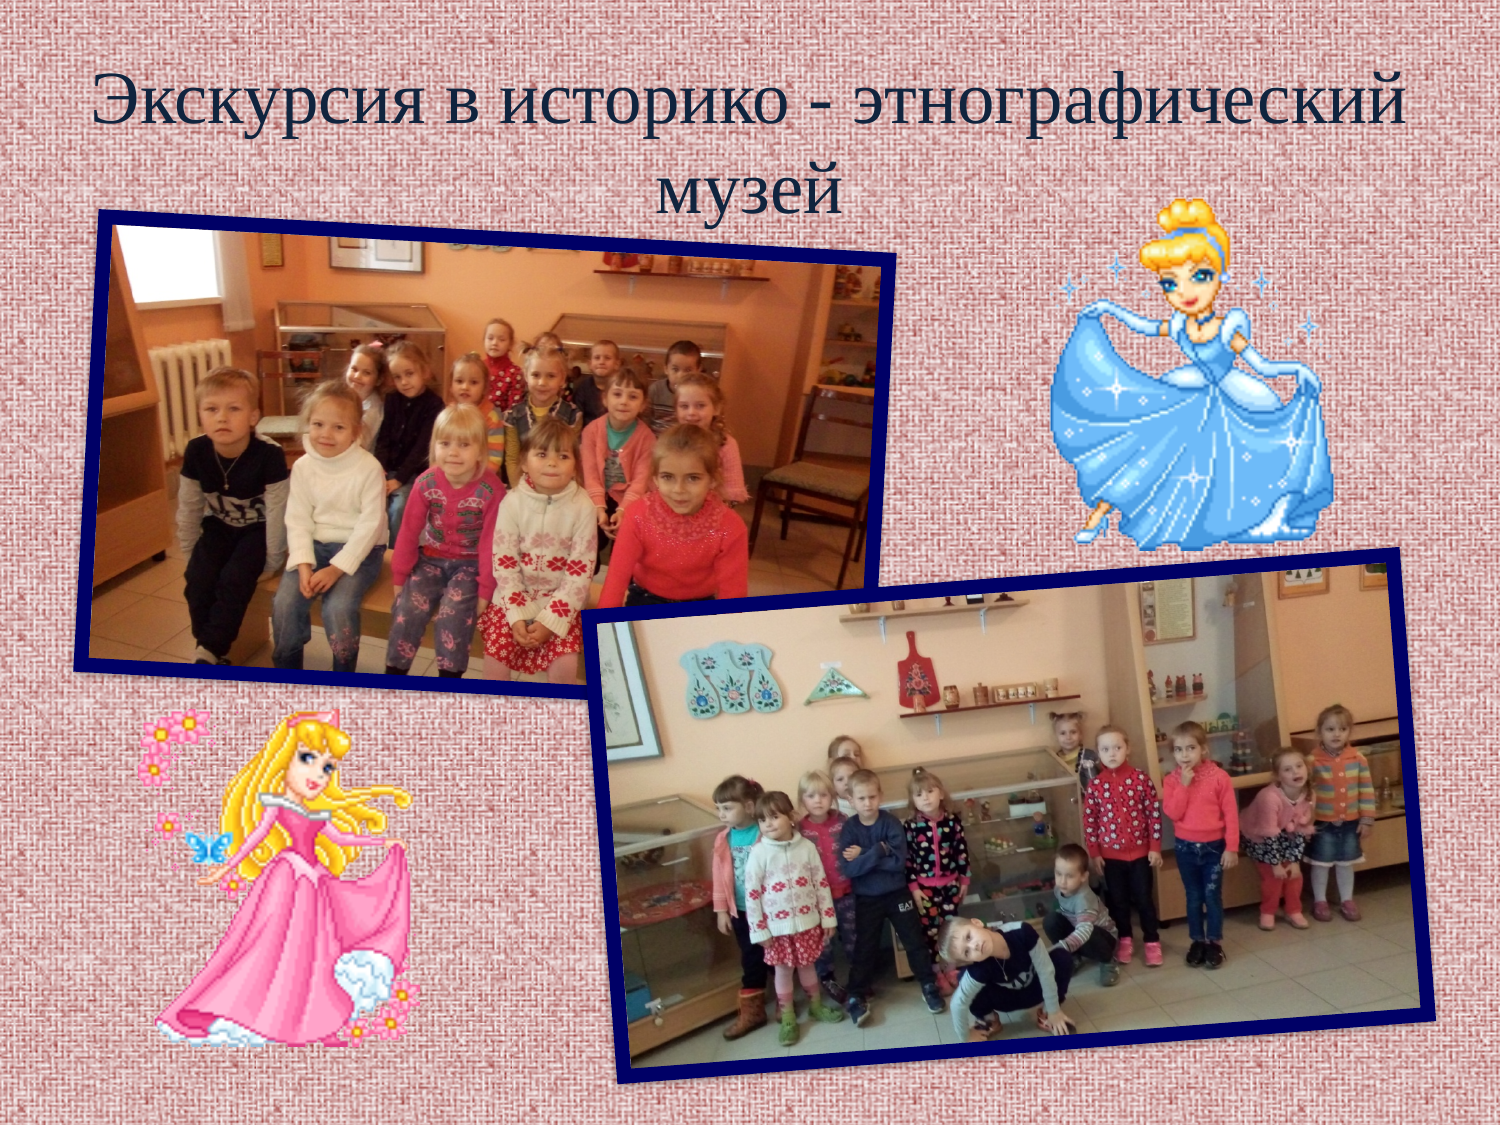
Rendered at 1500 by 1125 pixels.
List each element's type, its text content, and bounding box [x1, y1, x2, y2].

picture [112, 225, 442, 244]
picture [510, 680, 586, 685]
picture [90, 492, 99, 658]
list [99, 244, 871, 680]
picture [871, 267, 881, 435]
title Экскурсия в историко - этнографический музей [75, 45, 1425, 233]
picture [1045, 196, 1341, 551]
picture [602, 563, 1420, 1068]
picture [138, 709, 420, 1047]
